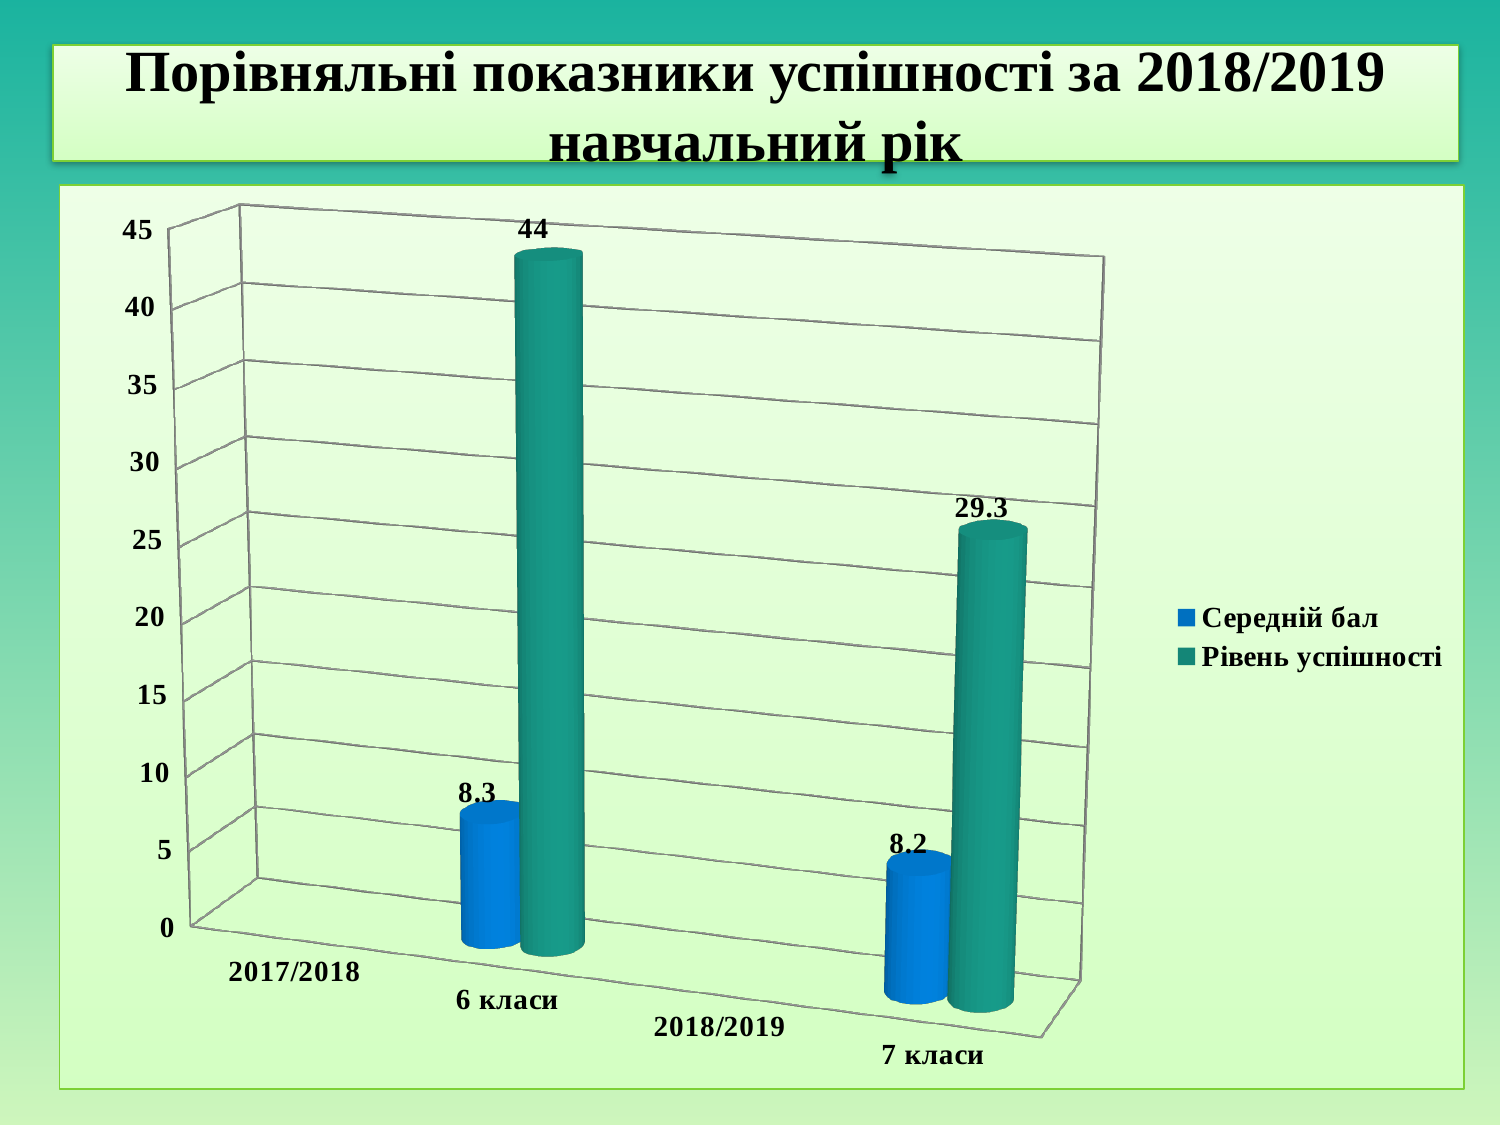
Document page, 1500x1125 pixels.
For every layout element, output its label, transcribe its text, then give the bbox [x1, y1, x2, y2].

chart [58, 184, 1466, 1090]
title Порівняльні показники успішності за 2018/2019 навчальний рік [52, 44, 1459, 162]
